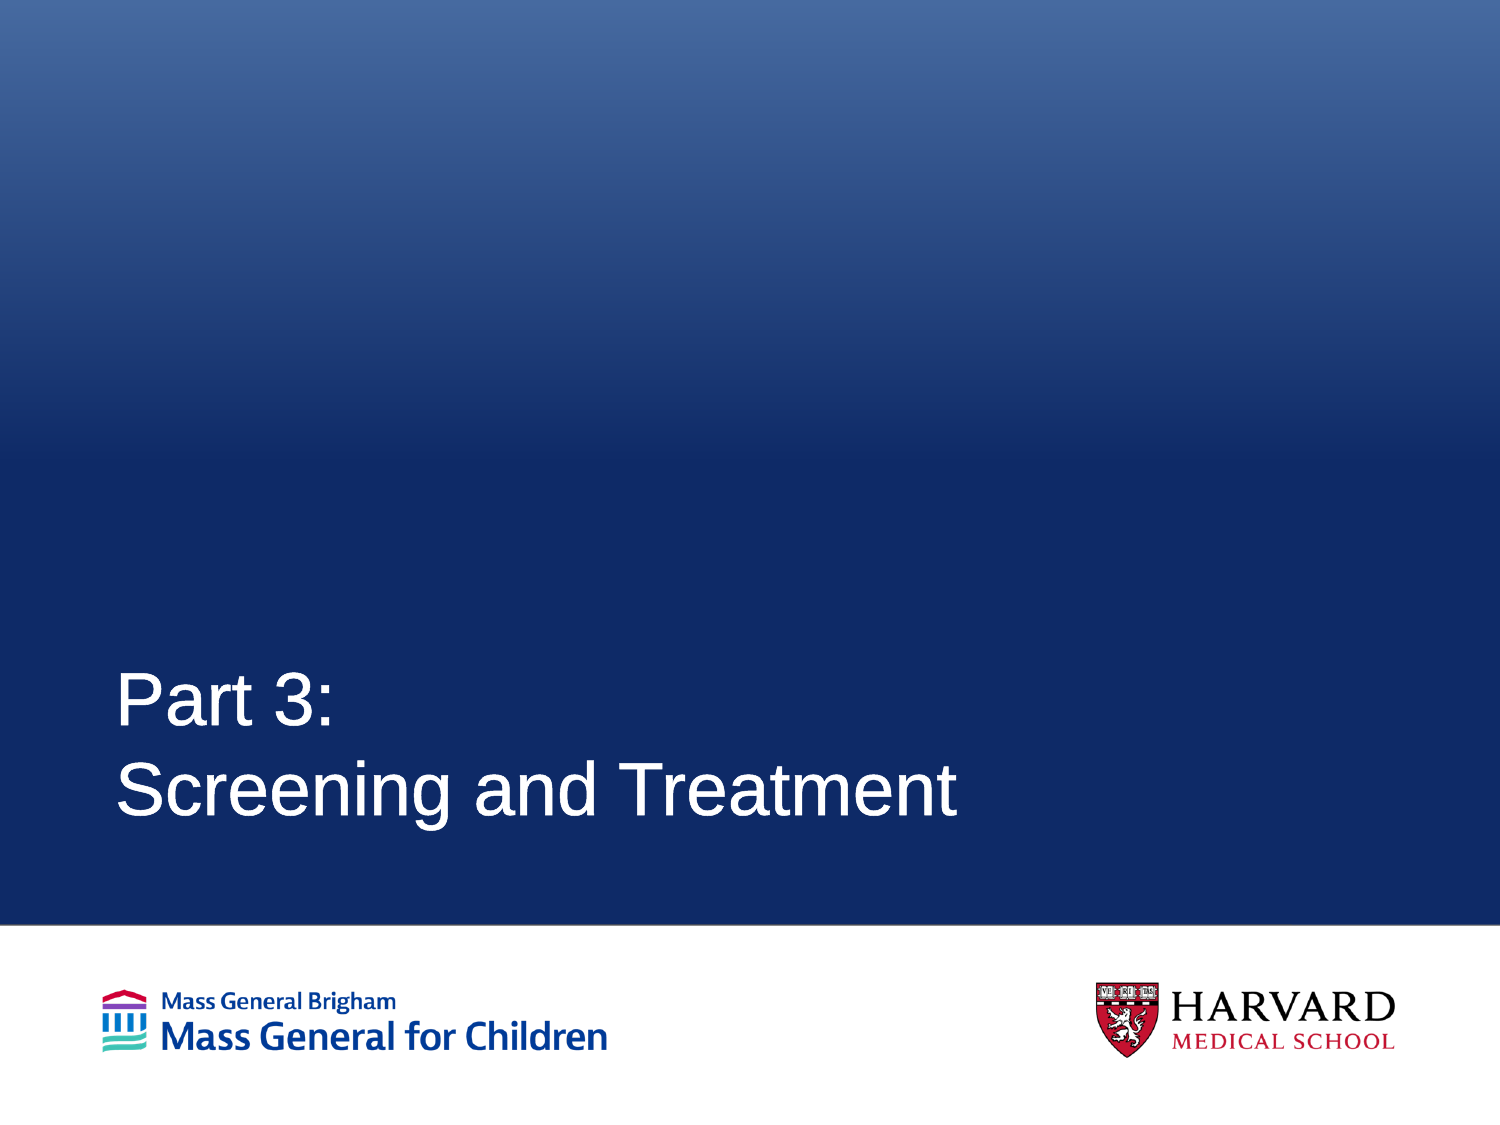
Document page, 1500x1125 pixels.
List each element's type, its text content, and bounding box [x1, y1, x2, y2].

picture [99, 986, 609, 1055]
title Part 3: Screening and Treatment [99, 650, 1375, 838]
picture [1063, 962, 1425, 1080]
